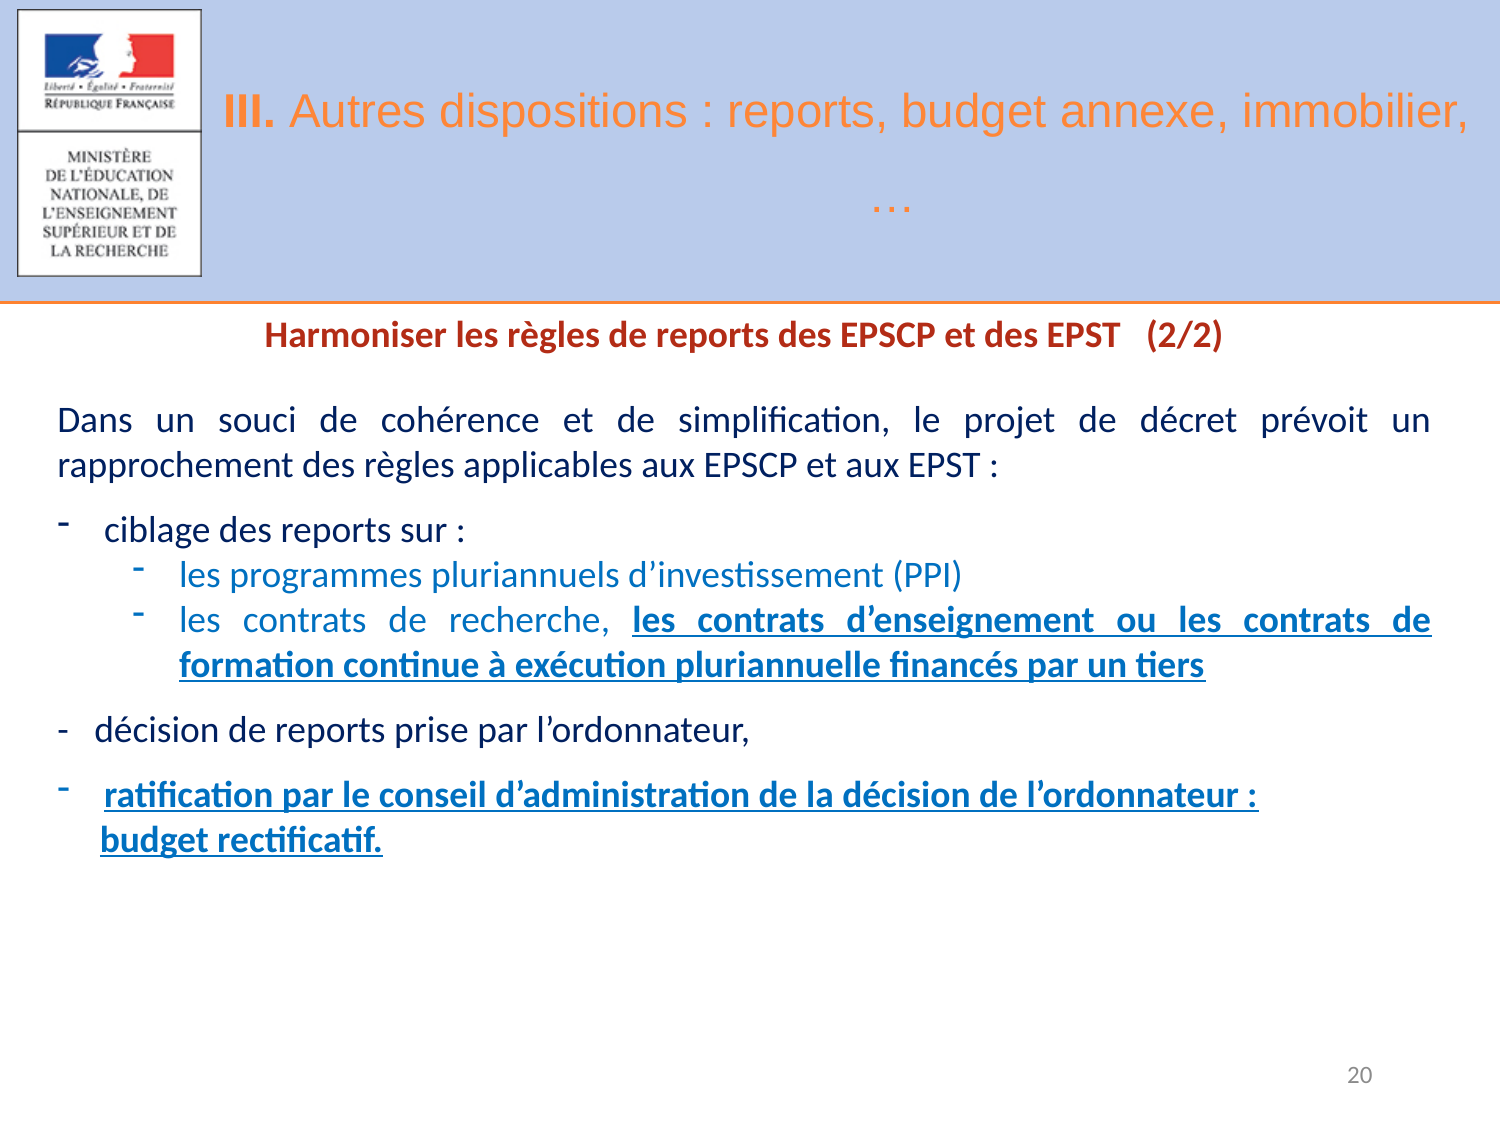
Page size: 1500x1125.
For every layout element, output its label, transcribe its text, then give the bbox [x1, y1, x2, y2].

title III. Autres dispositions : reports, budget annexe, immobilier, … [194, 42, 1500, 231]
text_box Harmoniser les règles de reports des EPSCP et des EPST (2/2) Dans un souci de cohérence et de simplification, le projet de décret prévoit un rapprochement des règles applicables aux EPSCP et aux EPST : ciblage des reports sur : les programmes pluriannuels d’investissement (PPI) les contrats de recherche, les contrats d’enseignement ou les contrats de formation continue à exécution pluriannuelle financés par un tiers - décision de reports prise par l’ordonnateur, ratification par le conseil d’administration de la décision de l’ordonnateur : budget rectificatif. [42, 302, 1447, 867]
picture [17, 9, 202, 277]
slide_number 20 [1074, 1046, 1388, 1100]
